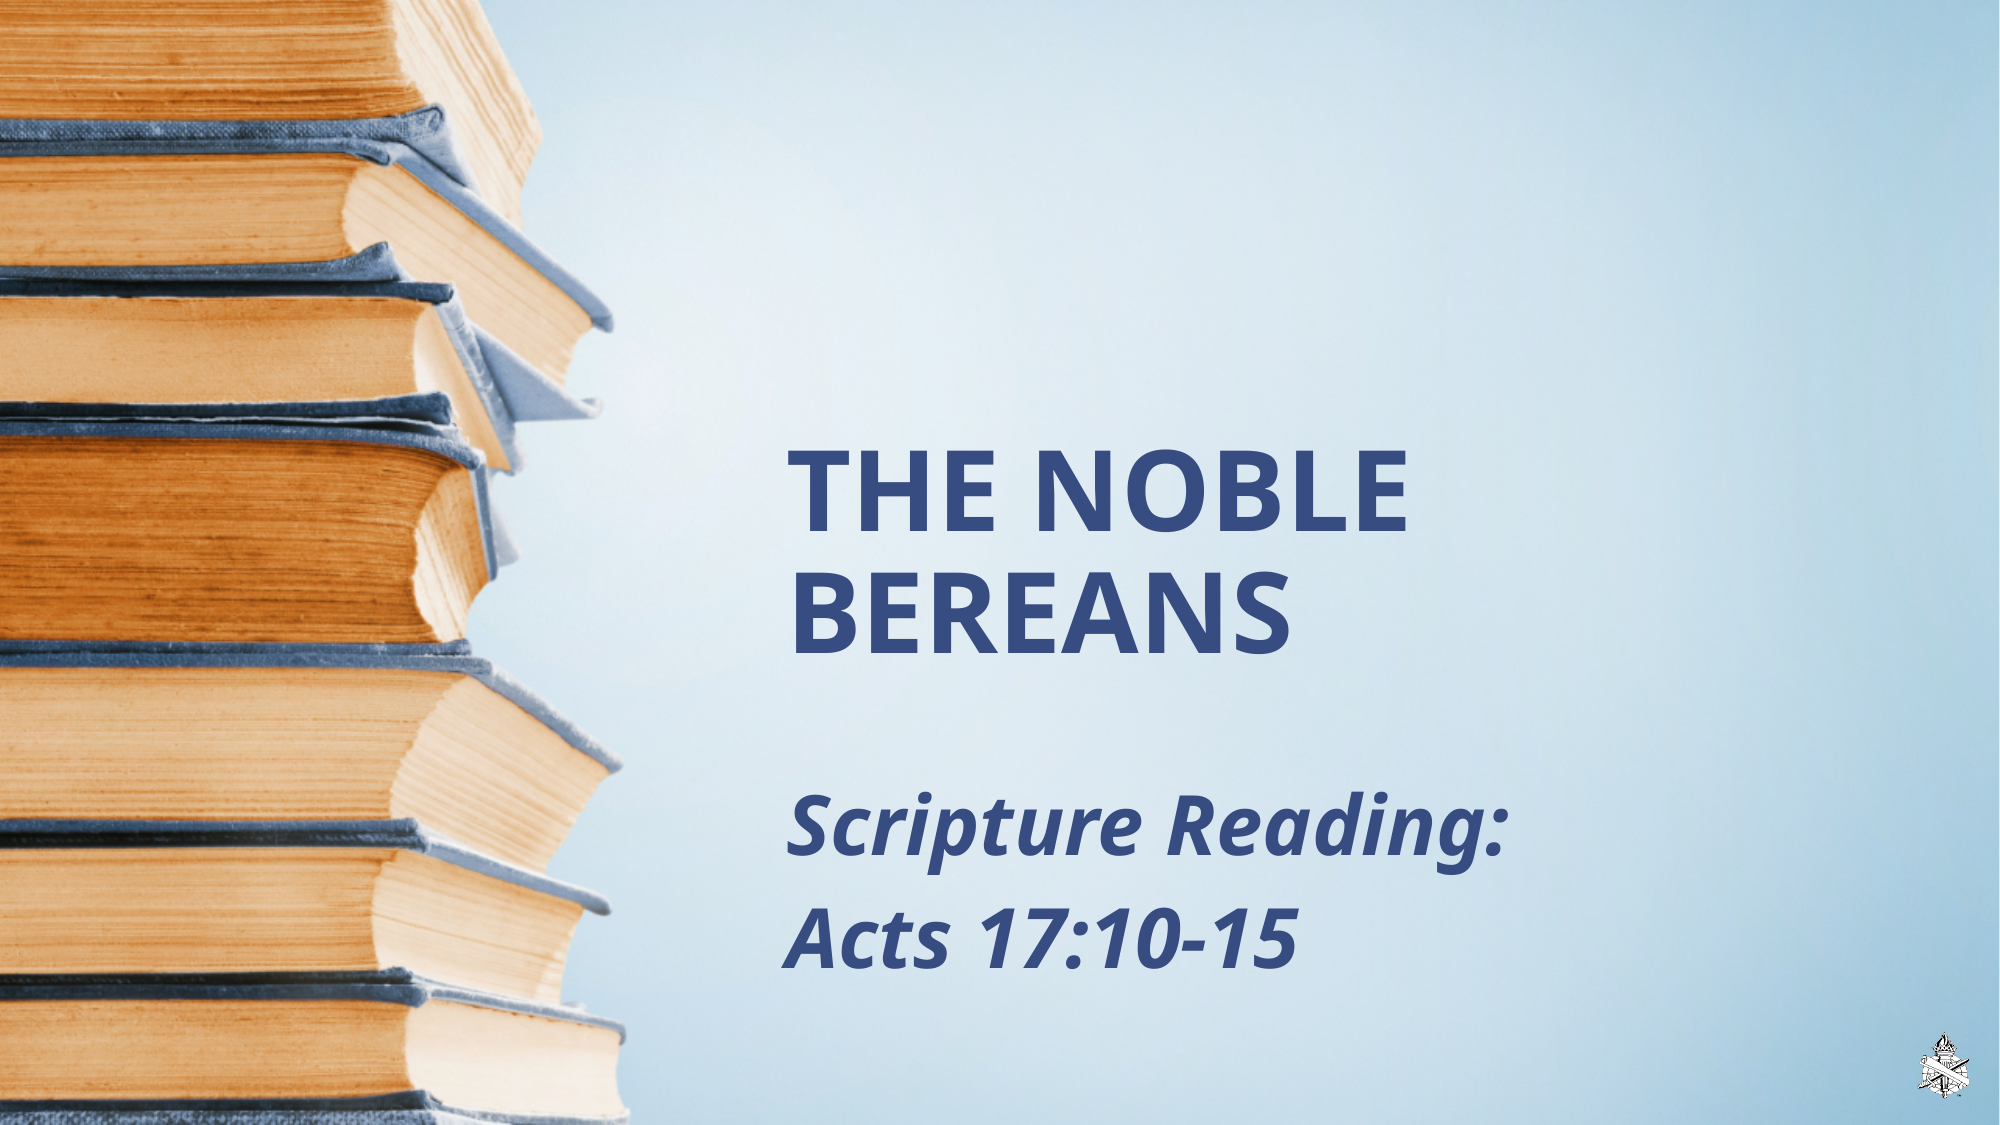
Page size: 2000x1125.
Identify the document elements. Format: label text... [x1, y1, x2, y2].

title The Noble Bereans [766, 245, 1917, 688]
subtitle Scripture Reading: Acts 17:10-15 [766, 762, 1917, 1025]
picture [0, 0, 2000, 1125]
